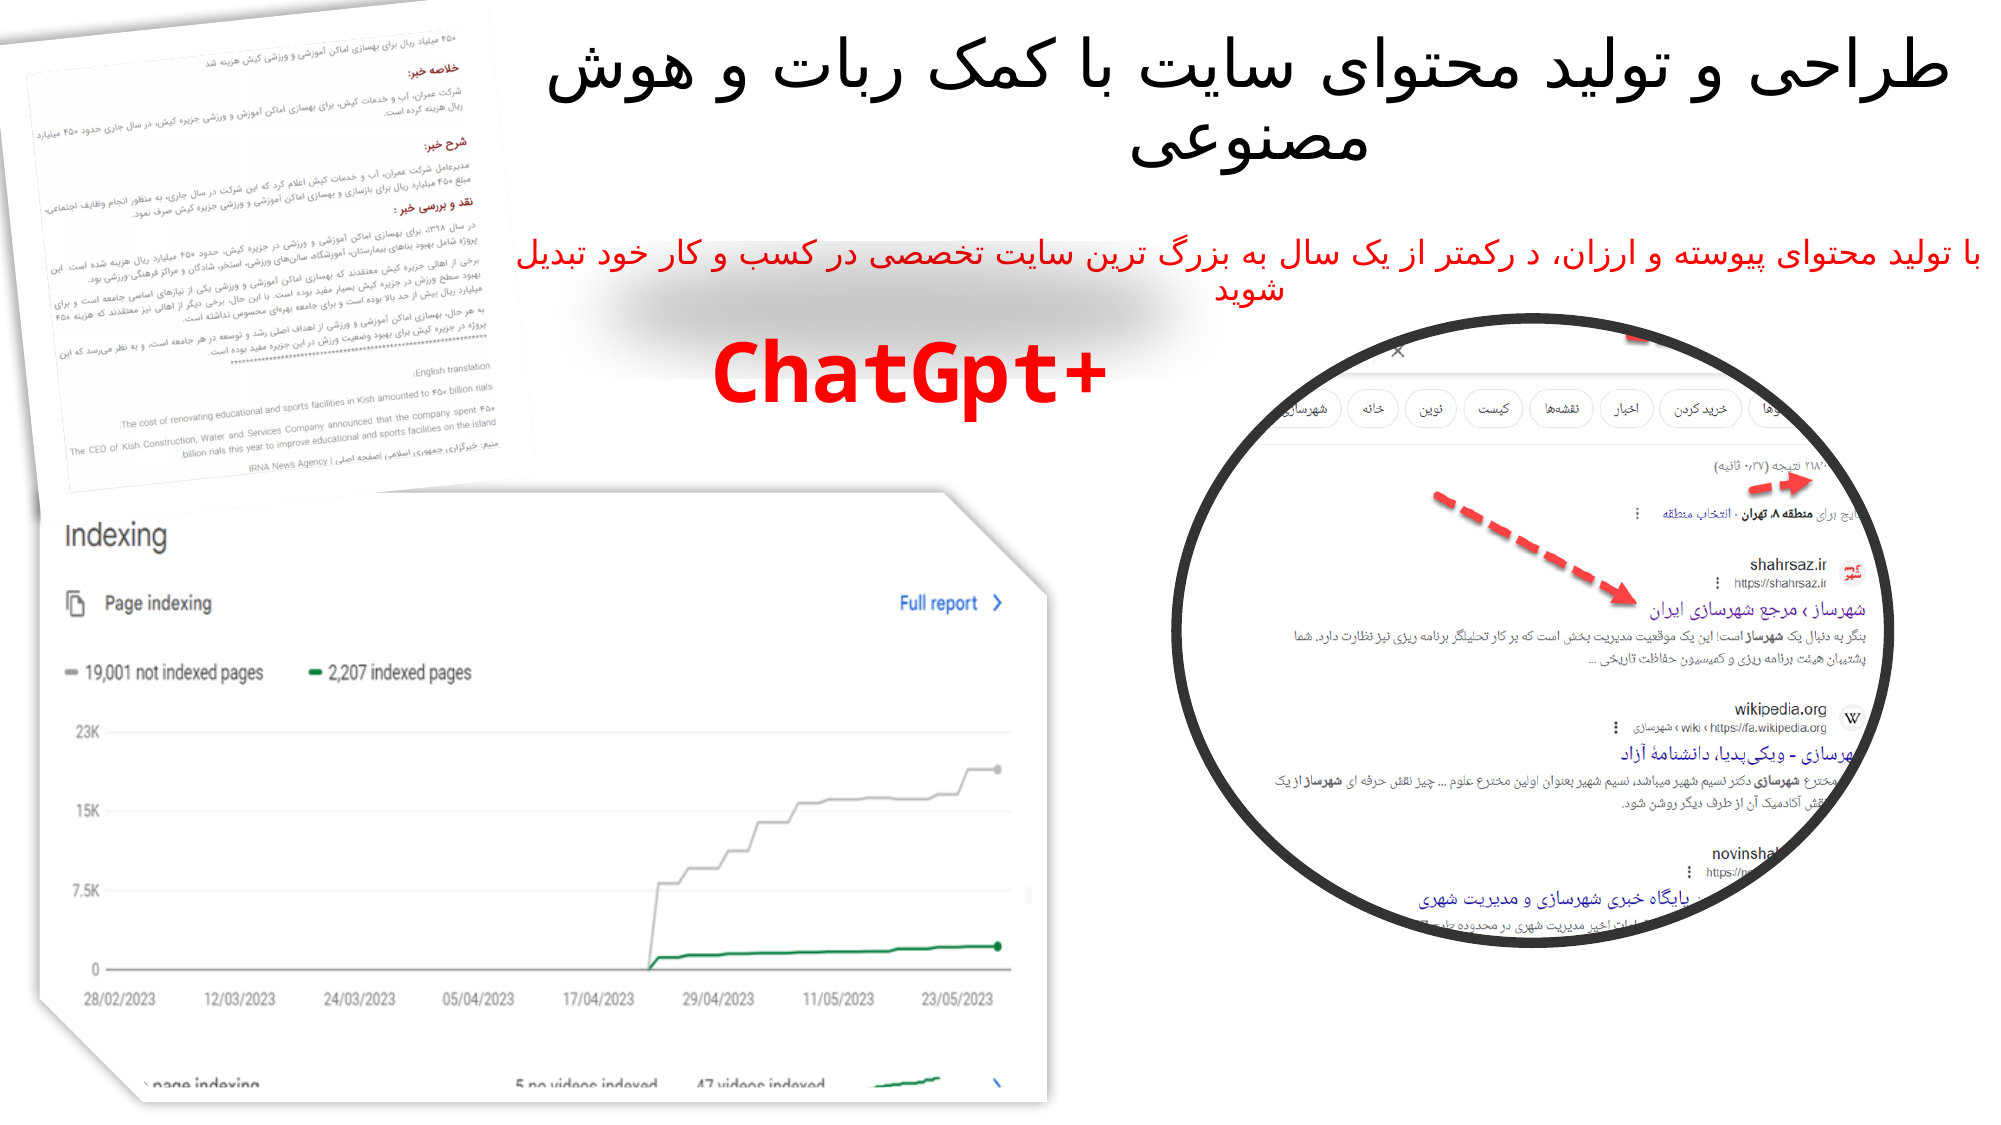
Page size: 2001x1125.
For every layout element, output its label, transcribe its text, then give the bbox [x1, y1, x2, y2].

text_box ChatGpt+ [693, 260, 1129, 428]
picture [46, 499, 1040, 1095]
picture [1176, 318, 1890, 943]
subtitle با تولید محتوای پیوسته و ارزان، د رکمتر از یک سال به بزرگ ترین سایت تخصصی در کسب و کار خود تبدیل شوید [511, 228, 2000, 341]
title طراحی و تولید محتوای سایت با کمک ربات و هوش مصنوعی [500, 0, 2000, 182]
picture [27, 29, 502, 493]
